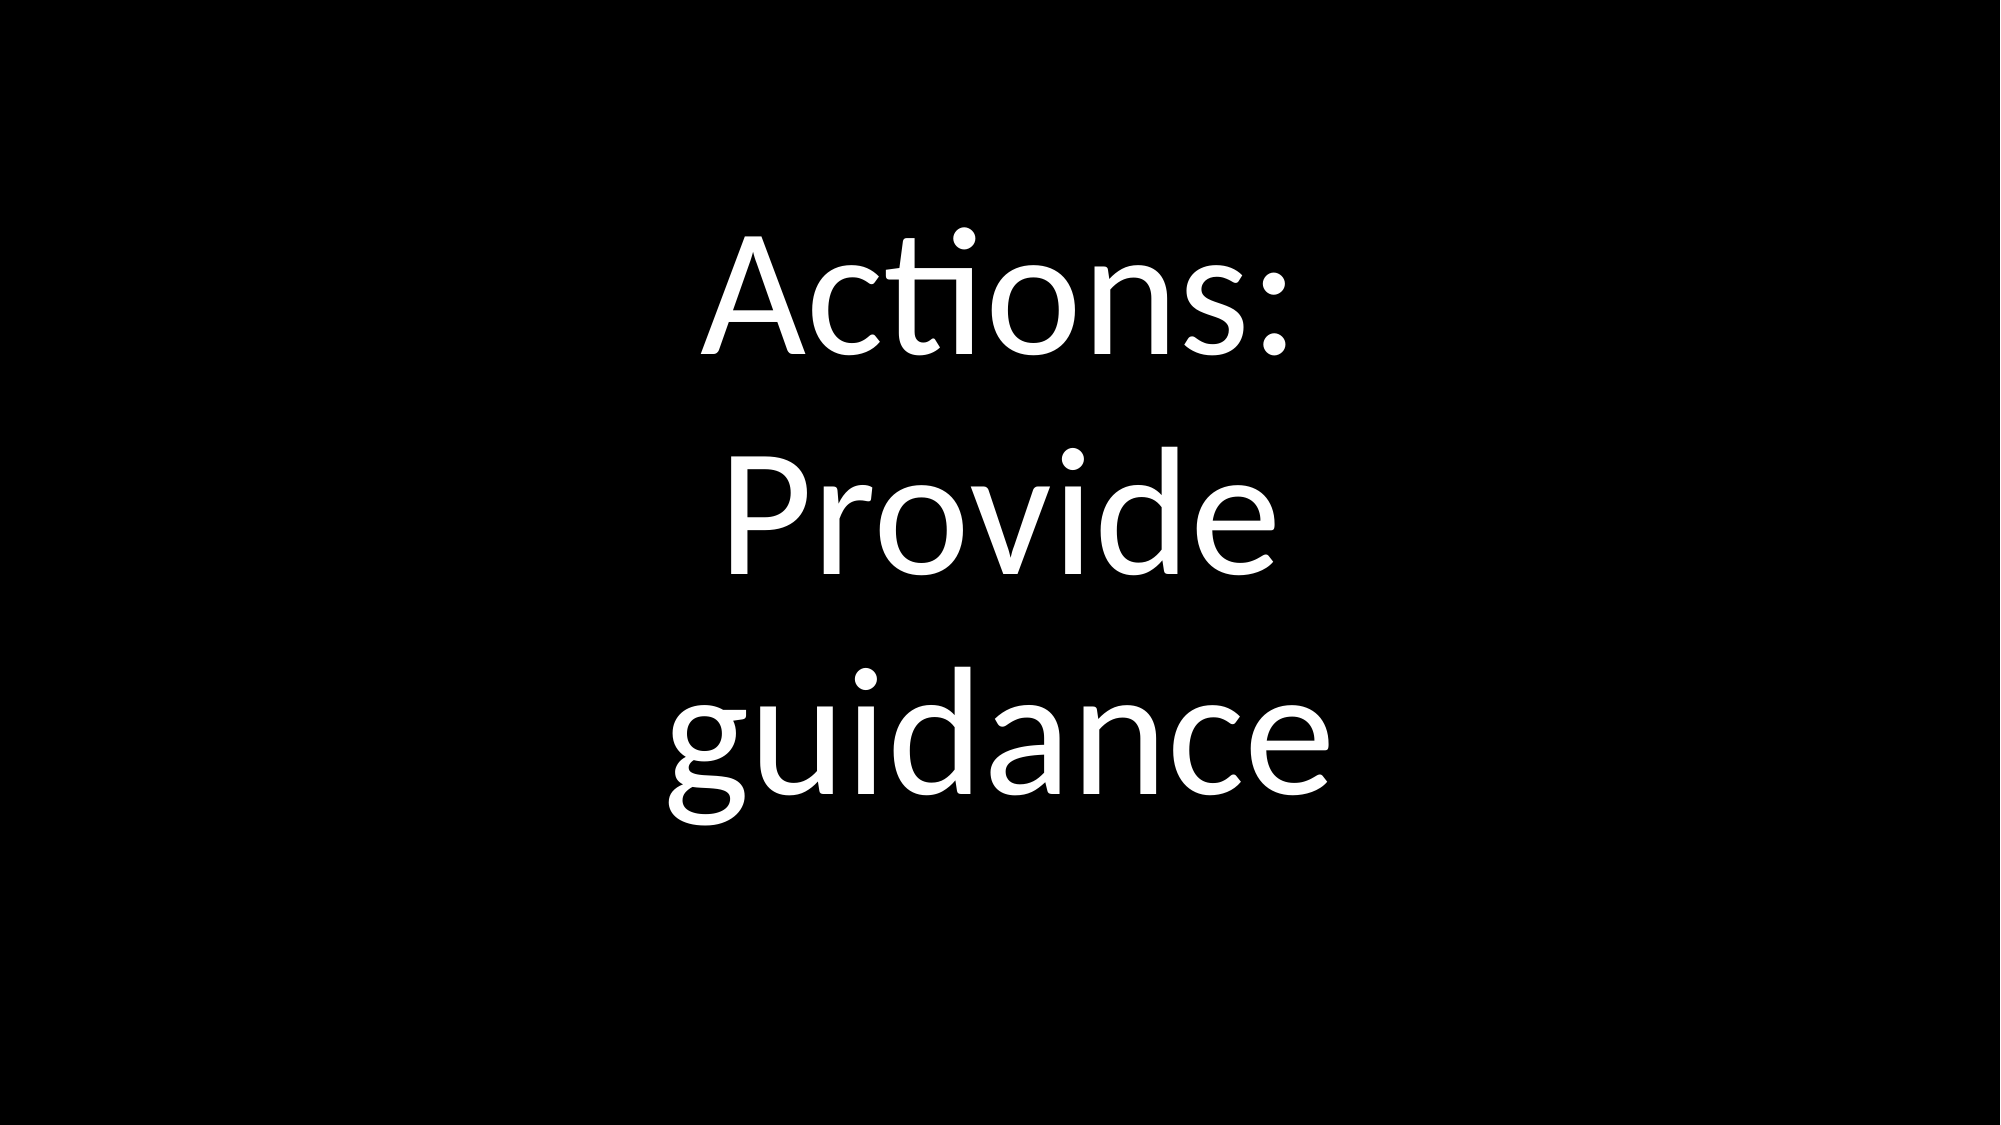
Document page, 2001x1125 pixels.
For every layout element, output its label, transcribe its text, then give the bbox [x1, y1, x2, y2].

text_box Actions: Provide guidance [505, 163, 1495, 839]
